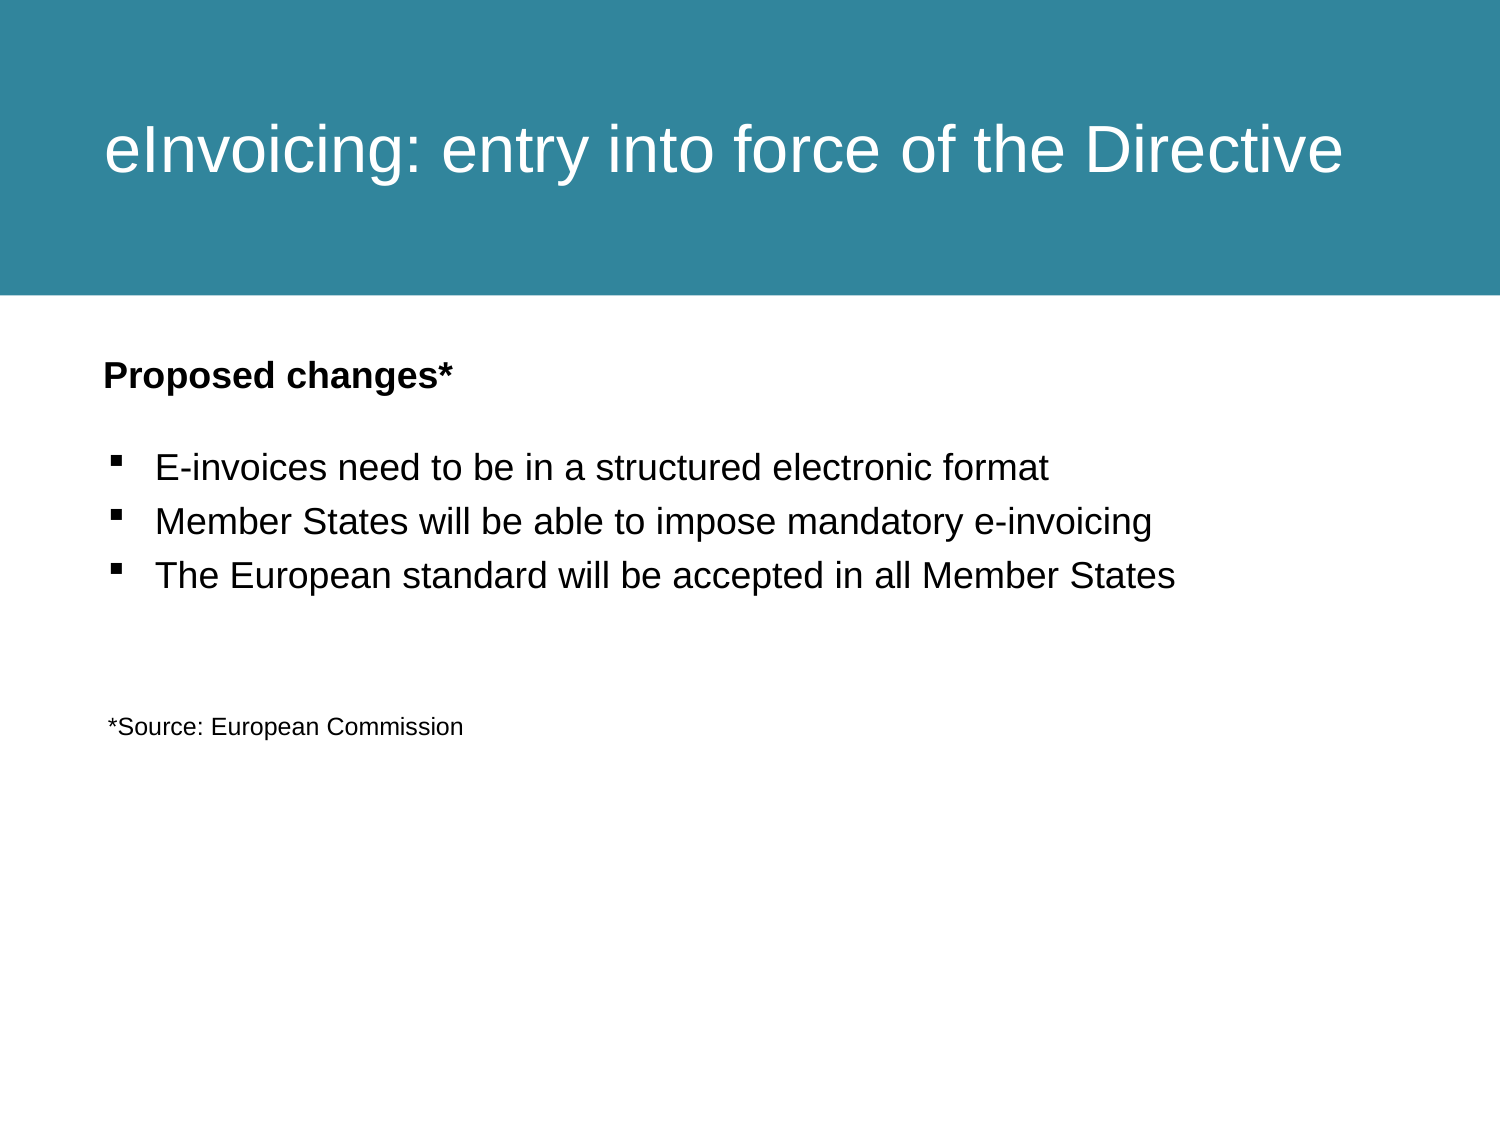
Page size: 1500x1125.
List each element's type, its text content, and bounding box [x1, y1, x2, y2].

text_box eInvoicing: entry into force of the Directive [0, 0, 1500, 296]
text_box E-invoices need to be in a structured electronic format Member States will be able to impose mandatory e-invoicing The European standard will be accepted in all Member States *Source: European Commission [93, 426, 1382, 748]
text_box Proposed changes* [88, 343, 1270, 404]
